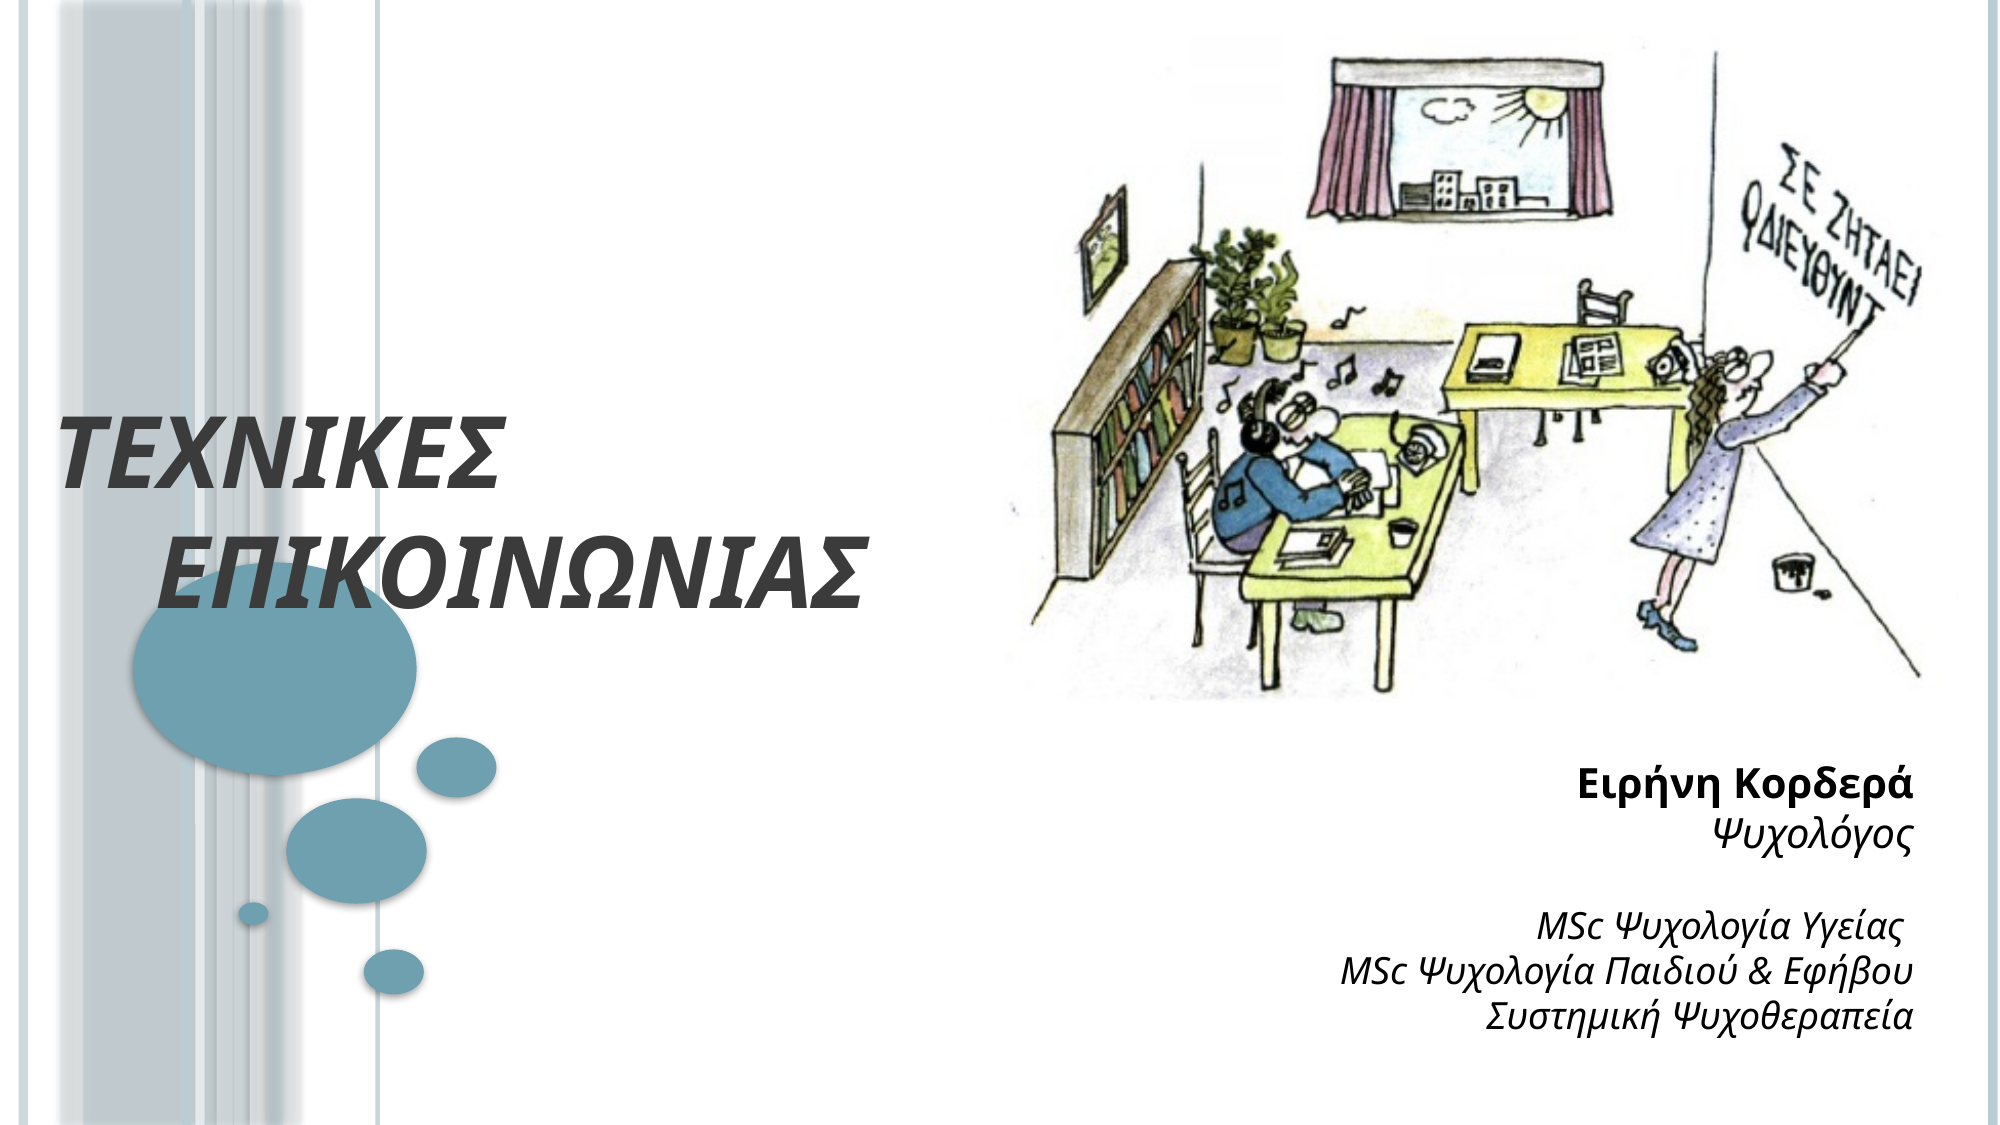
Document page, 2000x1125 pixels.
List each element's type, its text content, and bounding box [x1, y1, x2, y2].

picture [988, 34, 1962, 704]
text_box Ειρήνη Κορδερά Ψυχολόγος MSc Ψυχολογία Υγείας MSc Ψυχολογία Παιδιού & Εφήβου Συστημική Ψυχοθεραπεία [1292, 749, 1929, 1045]
title Τεχνικεσ Επικοινωνιασ [0, 351, 883, 636]
